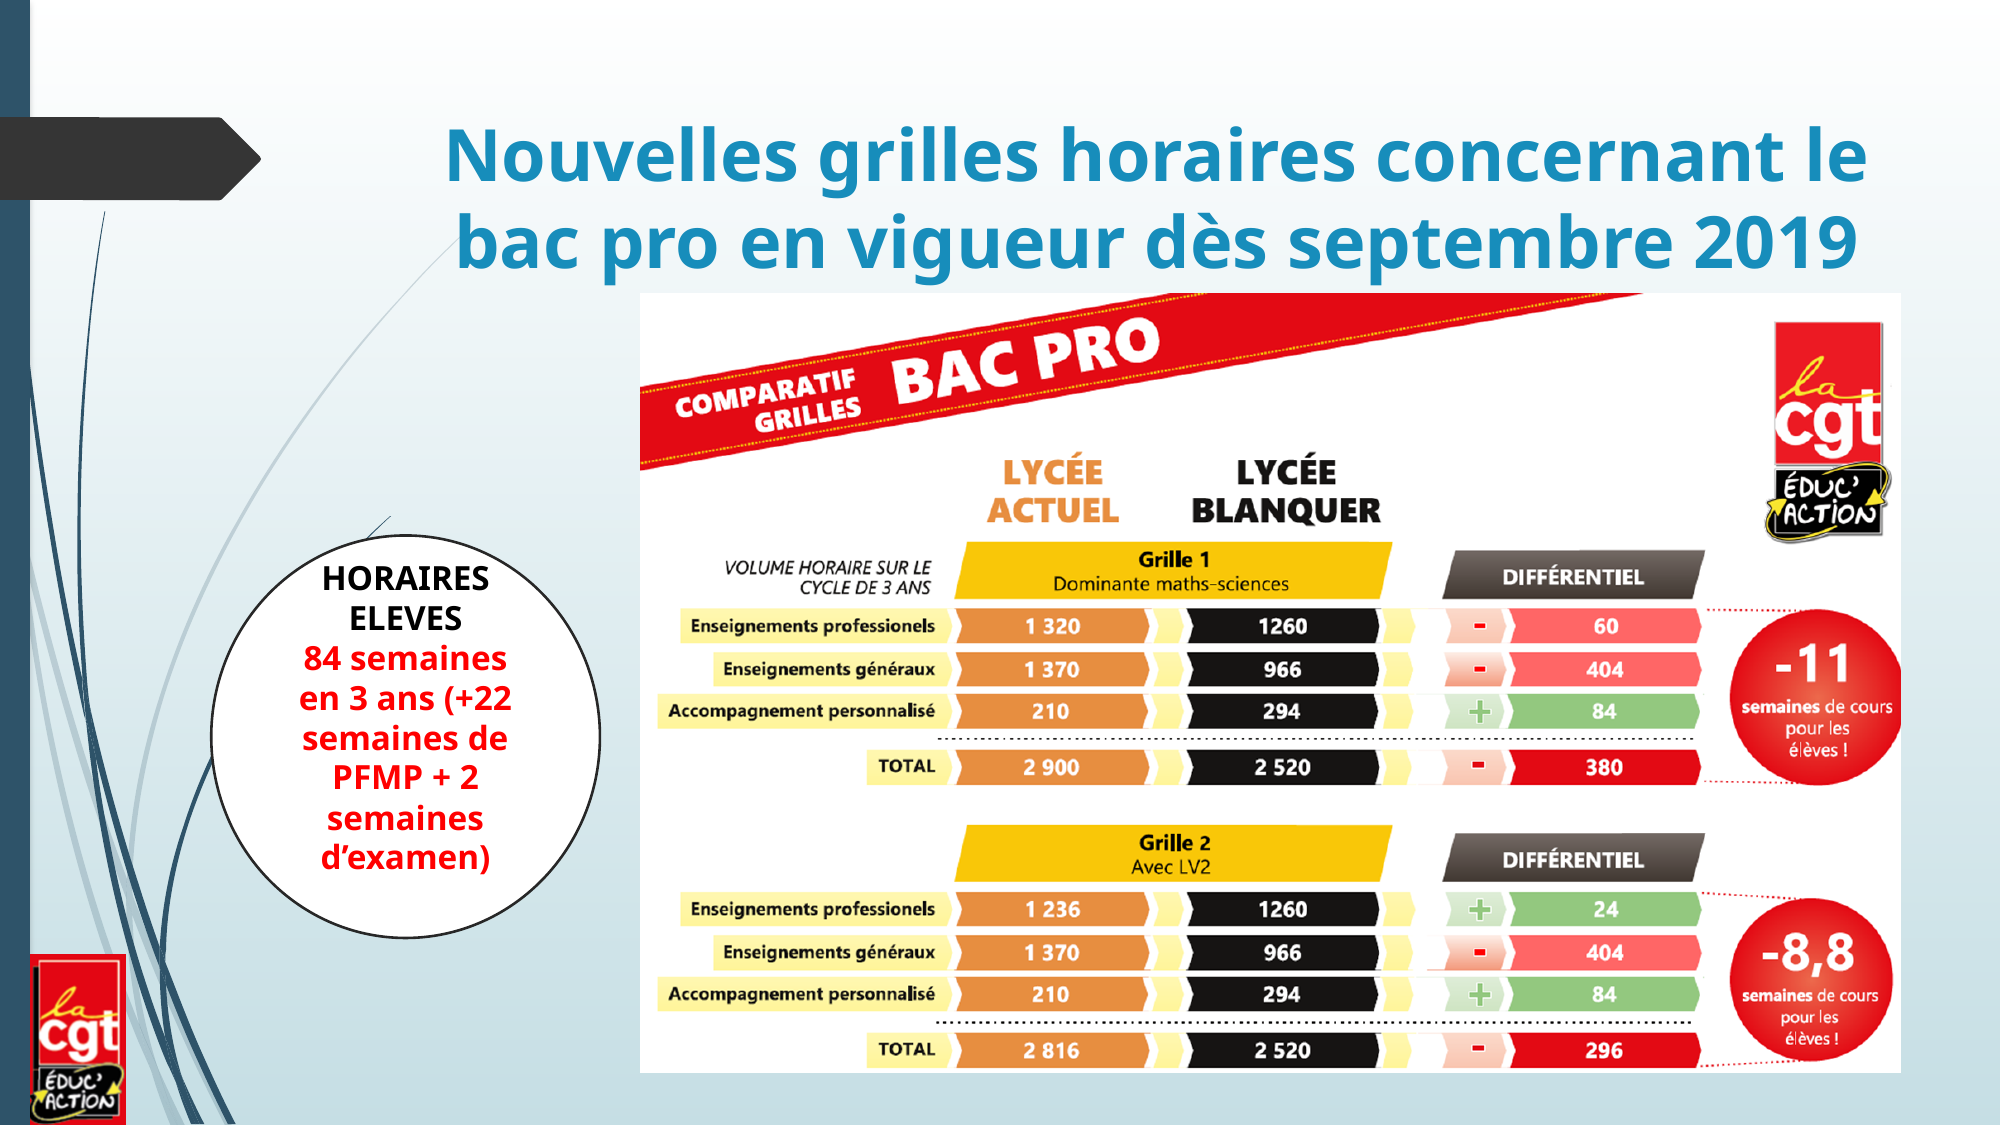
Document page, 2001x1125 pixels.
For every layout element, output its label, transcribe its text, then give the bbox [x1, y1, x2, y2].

text_box HORAIRES ELEVES 84 semaines en 3 ans (+22 semaines de PFMP + 2 semaines d’examen) [209, 534, 602, 940]
picture [30, 954, 127, 1125]
title Nouvelles grilles horaires concernant le bac pro en vigueur dès septembre 2019 [425, 102, 1888, 313]
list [640, 293, 1901, 1074]
